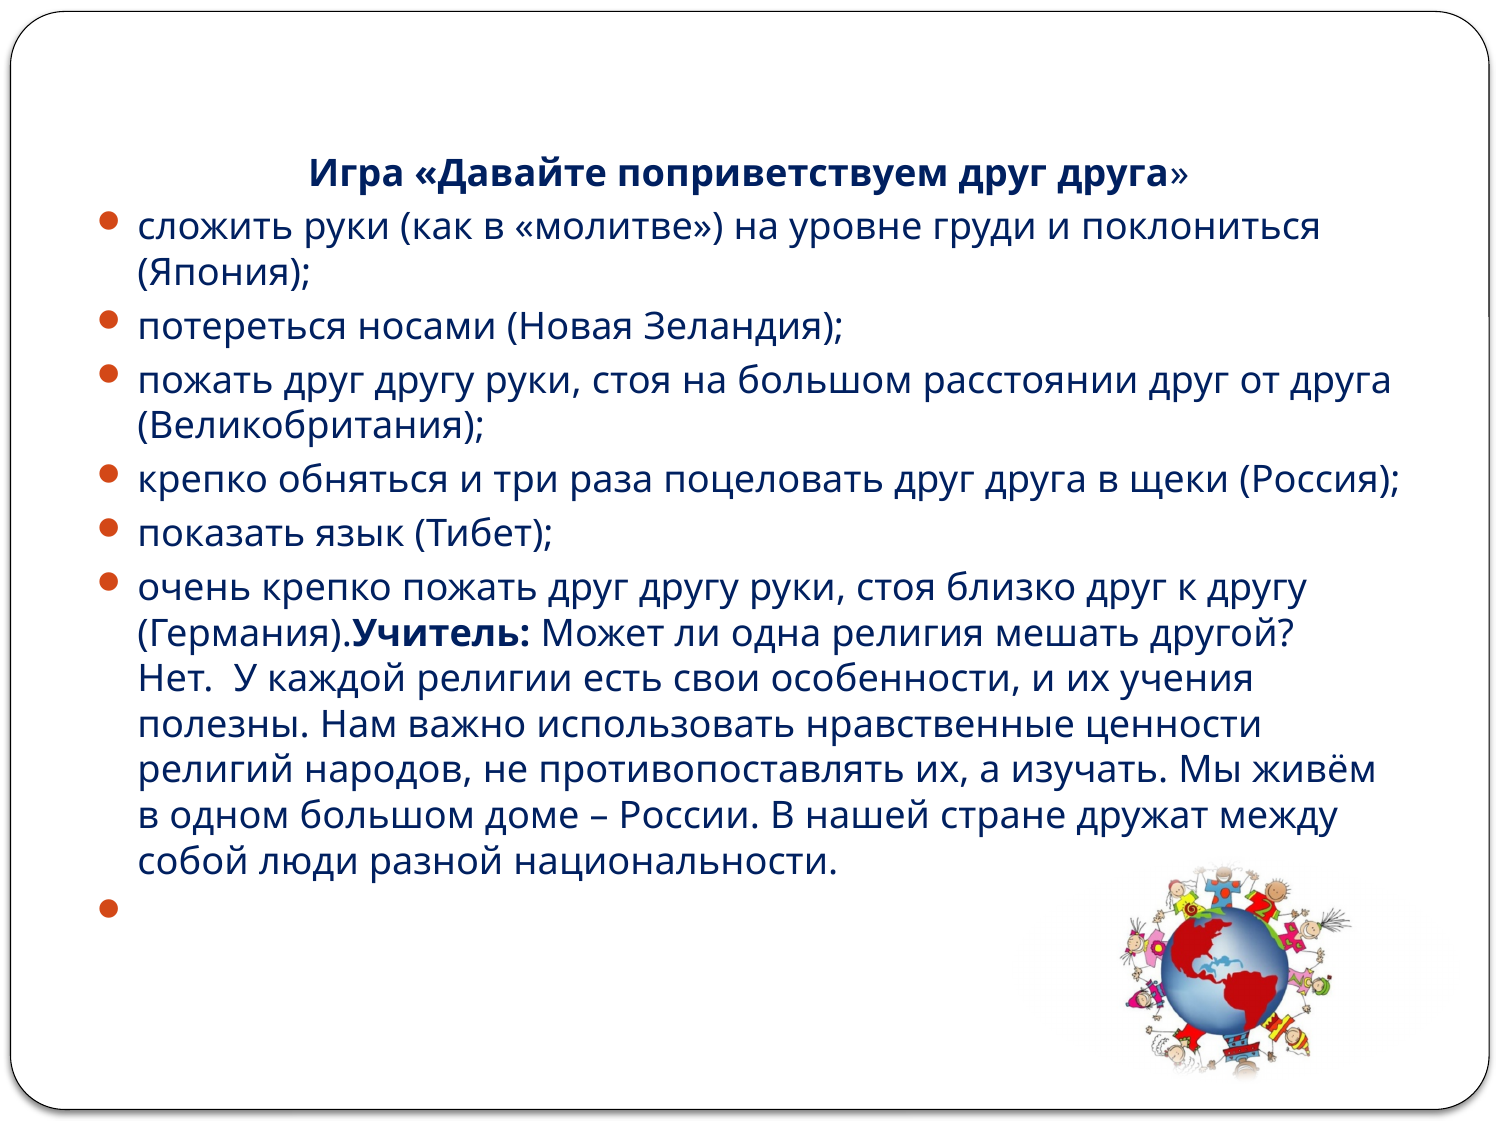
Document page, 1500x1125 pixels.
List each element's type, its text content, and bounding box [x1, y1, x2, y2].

picture [1007, 855, 1466, 1085]
list Игра «Давайте поприветствуем друг друга» сложить руки (как в «молитве») на уровне груди и поклониться (Япония); потереться носами (Новая Зеландия); пожать друг другу руки, стоя на большом расстоянии друг от друга (Великобритания); крепко обняться и три раза поцеловать друг друга в щеки (Россия); показать язык (Тибет); очень крепко пожать друг другу руки, стоя близко друг к другу (Германия).Учитель: Может ли одна религия мешать другой? Нет. У каждой религии есть свои особенности, и их учения полезны. Нам важно использовать нравственные ценности религий народов, не противопоставлять их, а изучать. Мы живём в одном большом доме – России. В нашей стране дружат между собой люди разной национальности. [82, 140, 1425, 988]
